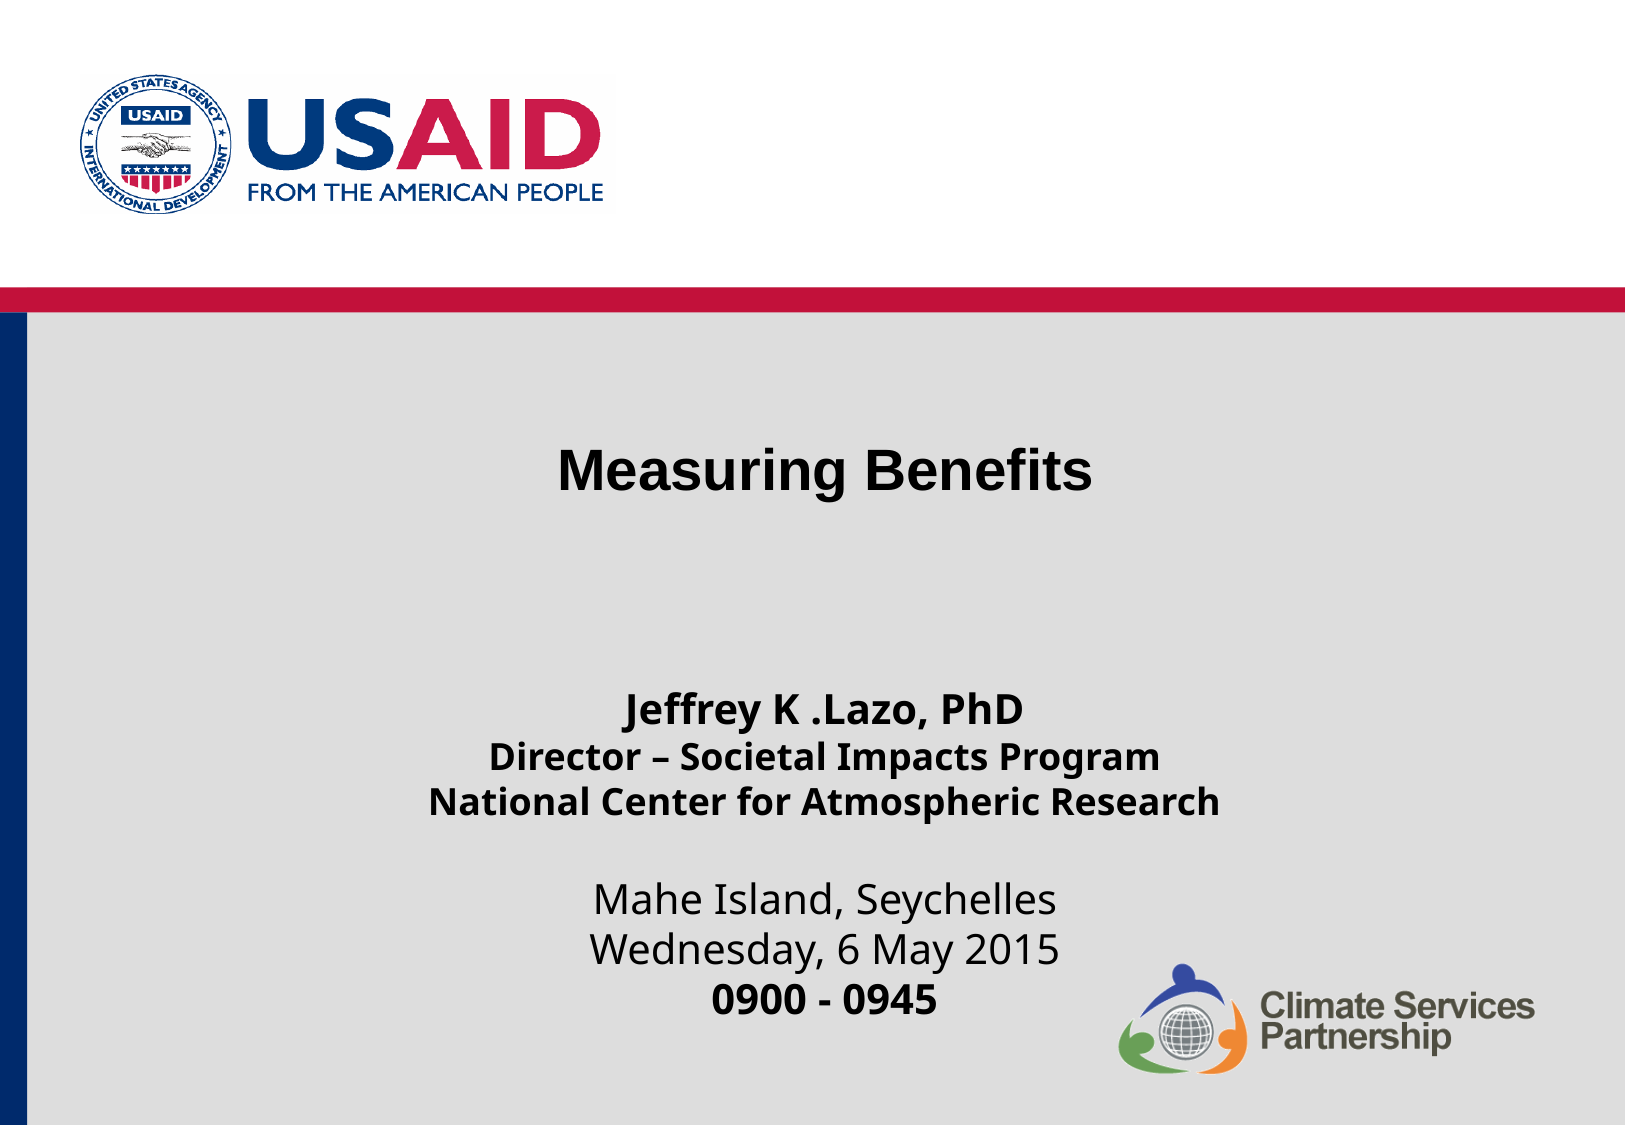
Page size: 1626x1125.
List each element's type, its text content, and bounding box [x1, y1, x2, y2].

title Measuring Benefits [175, 424, 1477, 613]
picture [80, 74, 616, 214]
picture [1099, 948, 1571, 1101]
text_box Jeffrey K .Lazo, PhD Director – Societal Impacts Program National Center for Atmospheric Research Mahe Island, Seychelles Wednesday, 6 May 2015 0900 - 0945 [174, 675, 1475, 1030]
